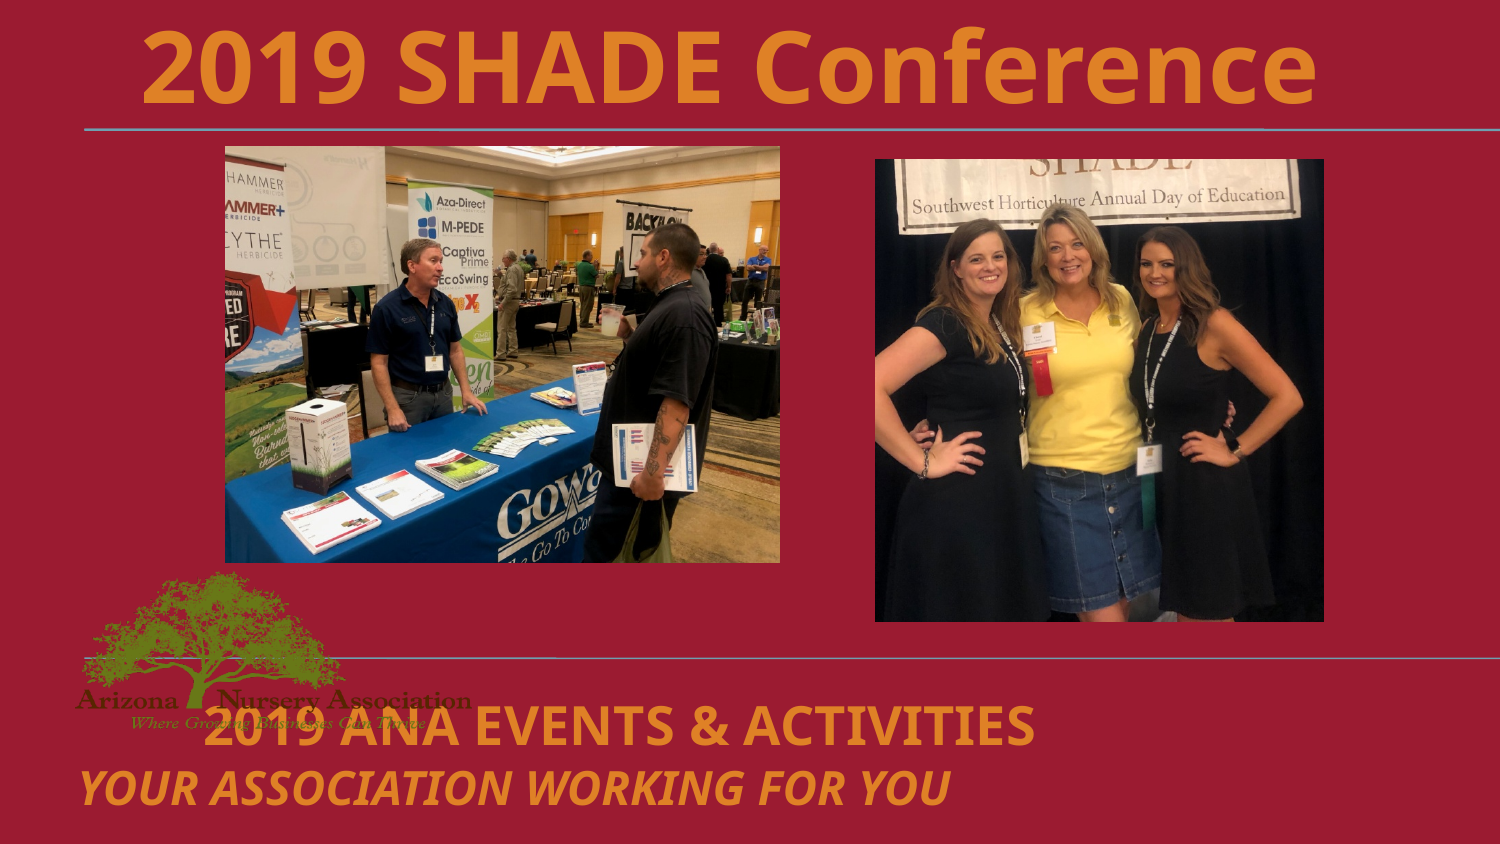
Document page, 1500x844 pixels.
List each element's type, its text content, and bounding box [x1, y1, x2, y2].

picture [74, 571, 472, 731]
picture [224, 146, 780, 563]
subtitle 2019 SHADE Conference [62, 56, 1450, 132]
picture [874, 159, 1324, 623]
title 2019 ANA Events & ACTIVITIES Your association working for you [62, 675, 1450, 825]
